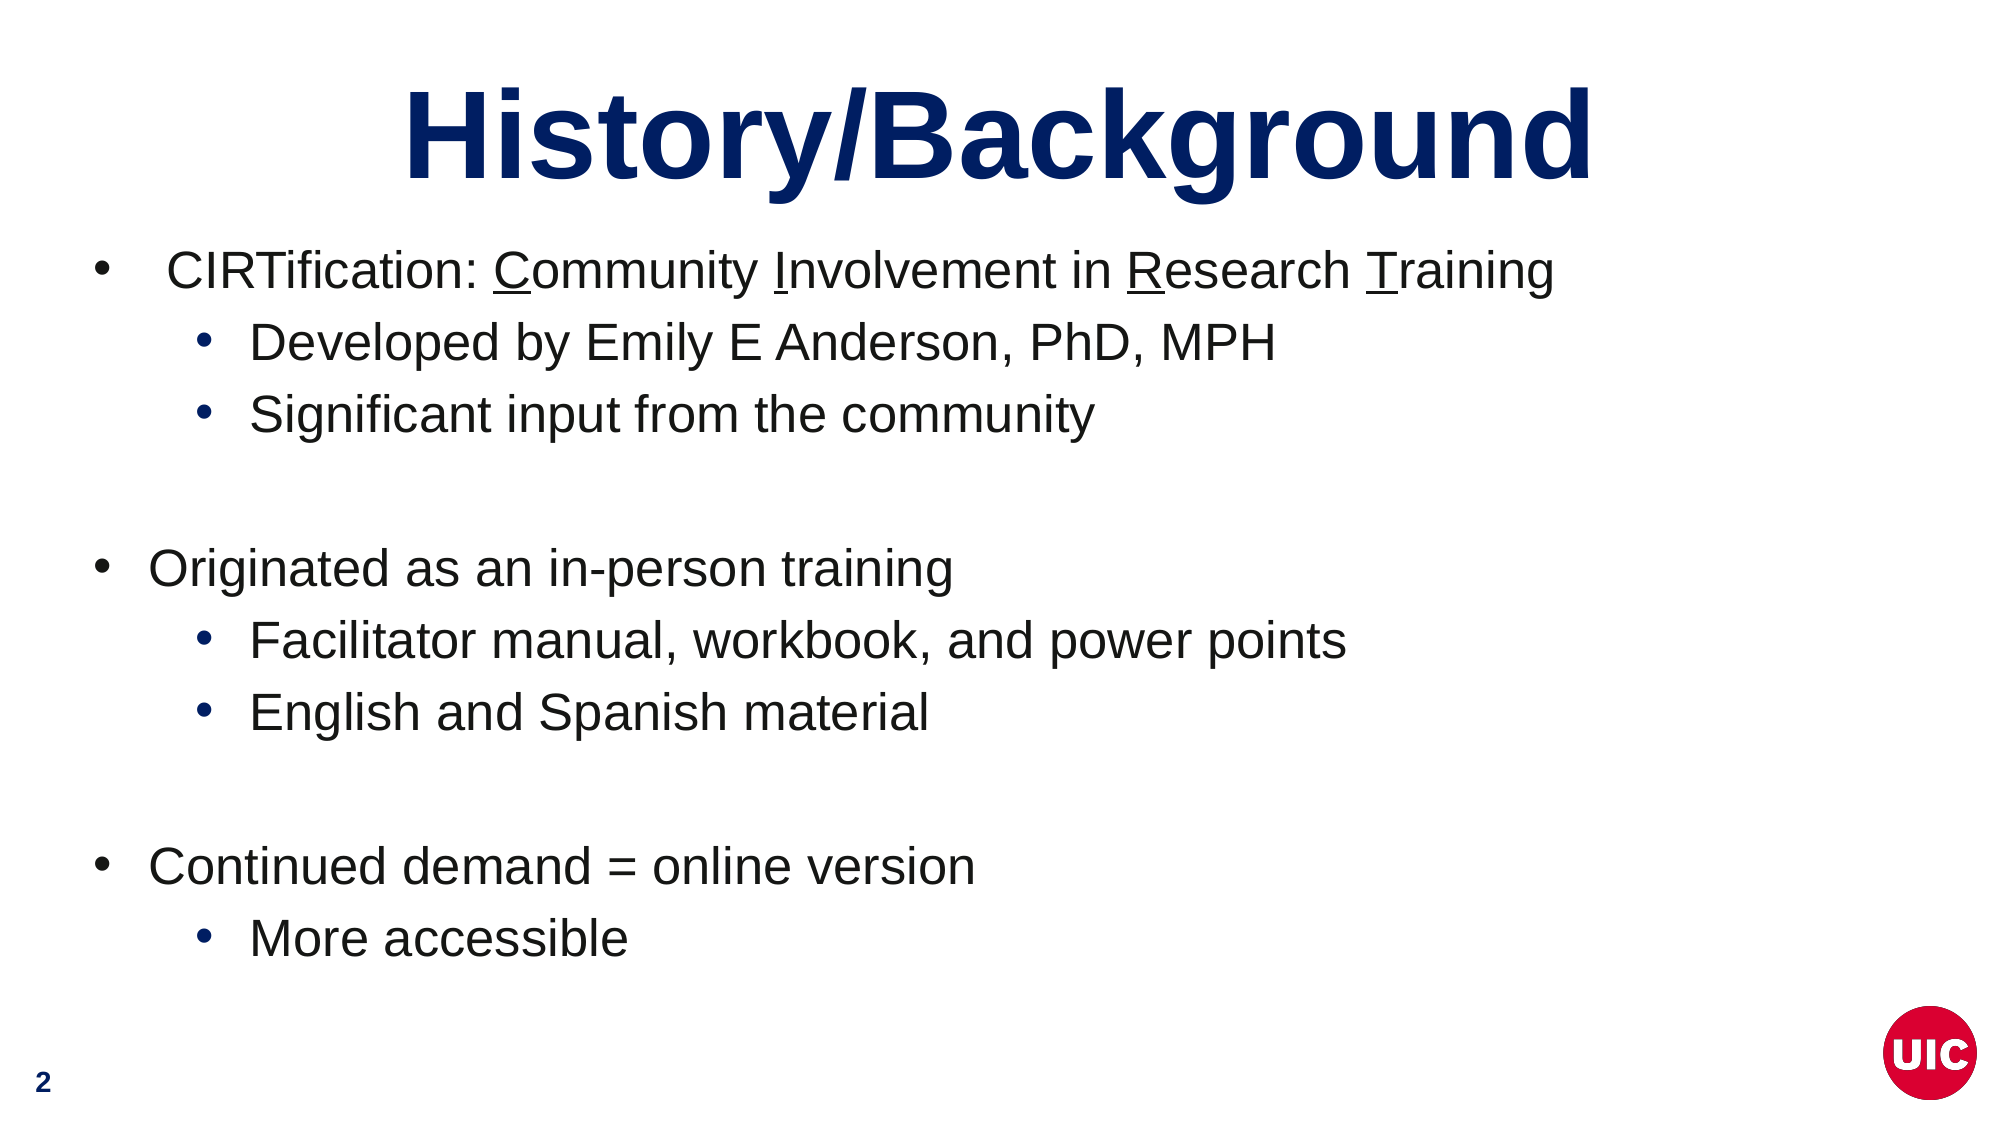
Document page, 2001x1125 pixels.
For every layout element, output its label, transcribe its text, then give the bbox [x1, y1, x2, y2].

list CIRTification: Community Involvement in Research Training Developed by Emily E Anderson, PhD, MPH Significant input from the community Originated as an in-person training Facilitator manual, workbook, and power points English and Spanish material Continued demand = online version More accessible [93, 235, 1907, 973]
title History/Background [93, 70, 1907, 204]
picture [1880, 1004, 1980, 1102]
